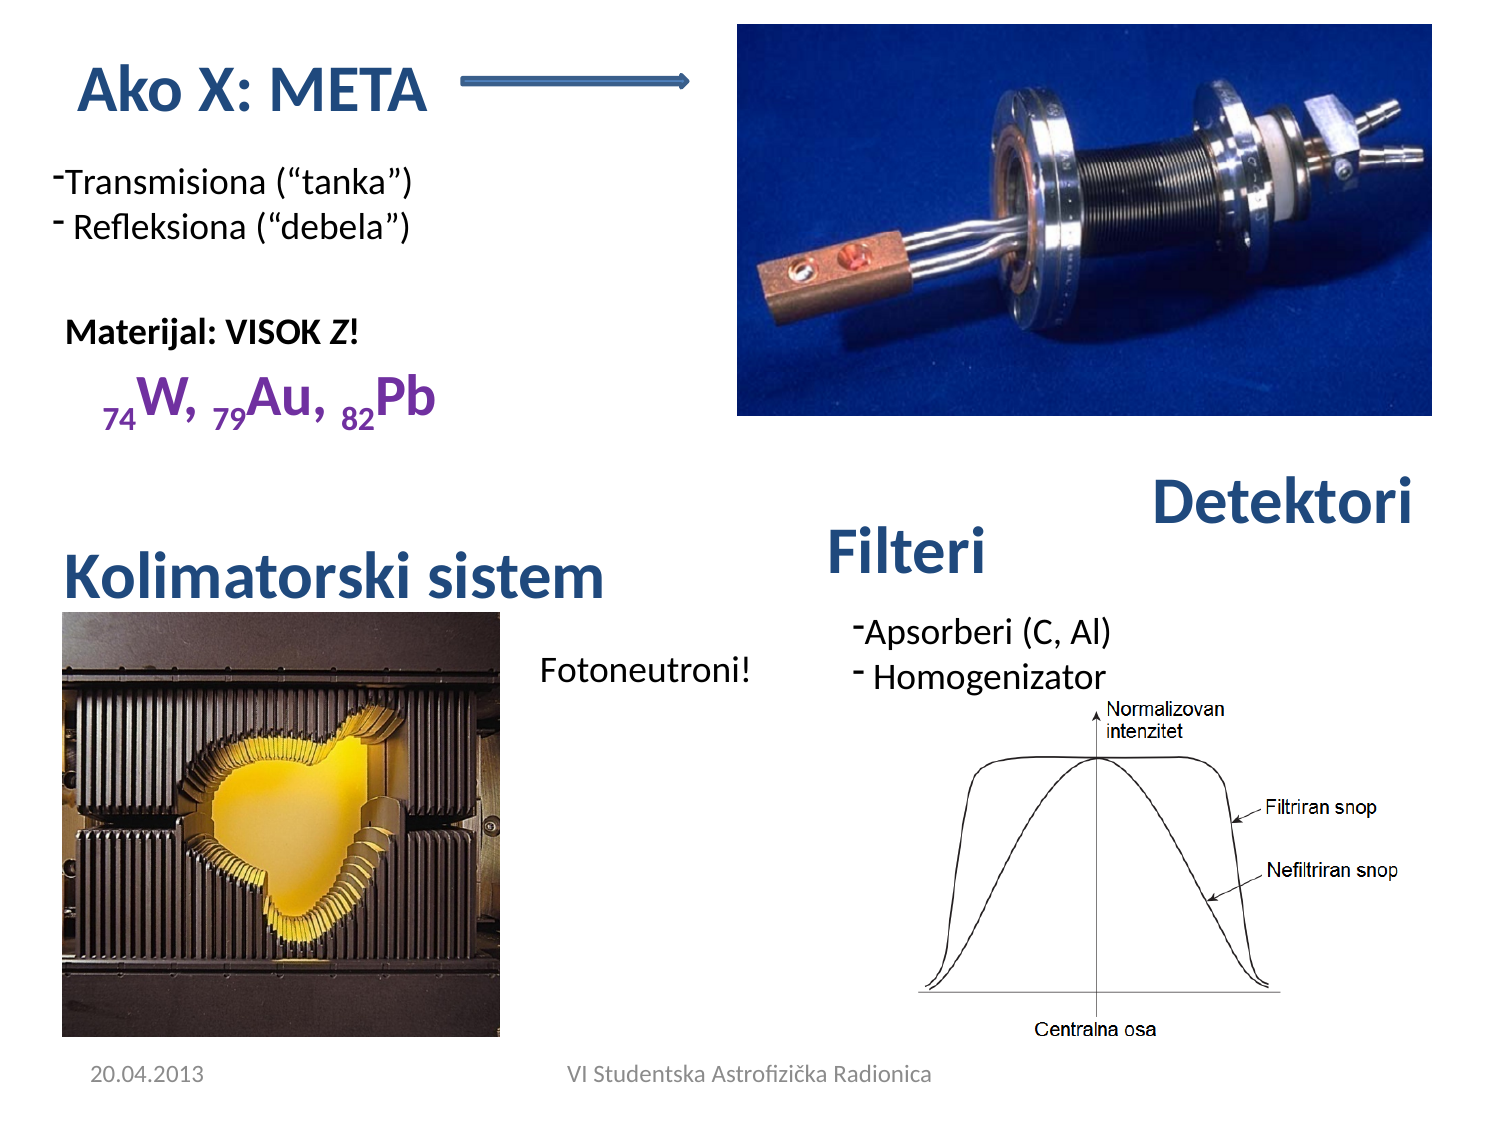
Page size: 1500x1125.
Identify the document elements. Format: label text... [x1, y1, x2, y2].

picture [912, 699, 1403, 1042]
text_box Transmisiona (“tanka”) Refleksiona (“debela”) [37, 149, 613, 255]
text_box Ako X: META [62, 37, 732, 133]
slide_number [75, 1045, 425, 1103]
text_box Detektori [1137, 449, 1438, 545]
text_box Apsorberi (C, Al) Homogenizator [837, 599, 1300, 705]
text_box [460, 73, 690, 90]
picture [62, 612, 506, 1038]
text_box 74W, 79Au, 82Pb [87, 350, 588, 445]
text_box Materijal: VISOK Z! [50, 299, 538, 360]
text_box Kolimatorski sistem [50, 524, 675, 620]
footer VI Studentska Astrofizička Radionica [512, 1042, 988, 1103]
picture [737, 24, 1432, 417]
text_box Filteri [812, 499, 1300, 595]
text_box Fotoneutroni! [525, 637, 800, 698]
